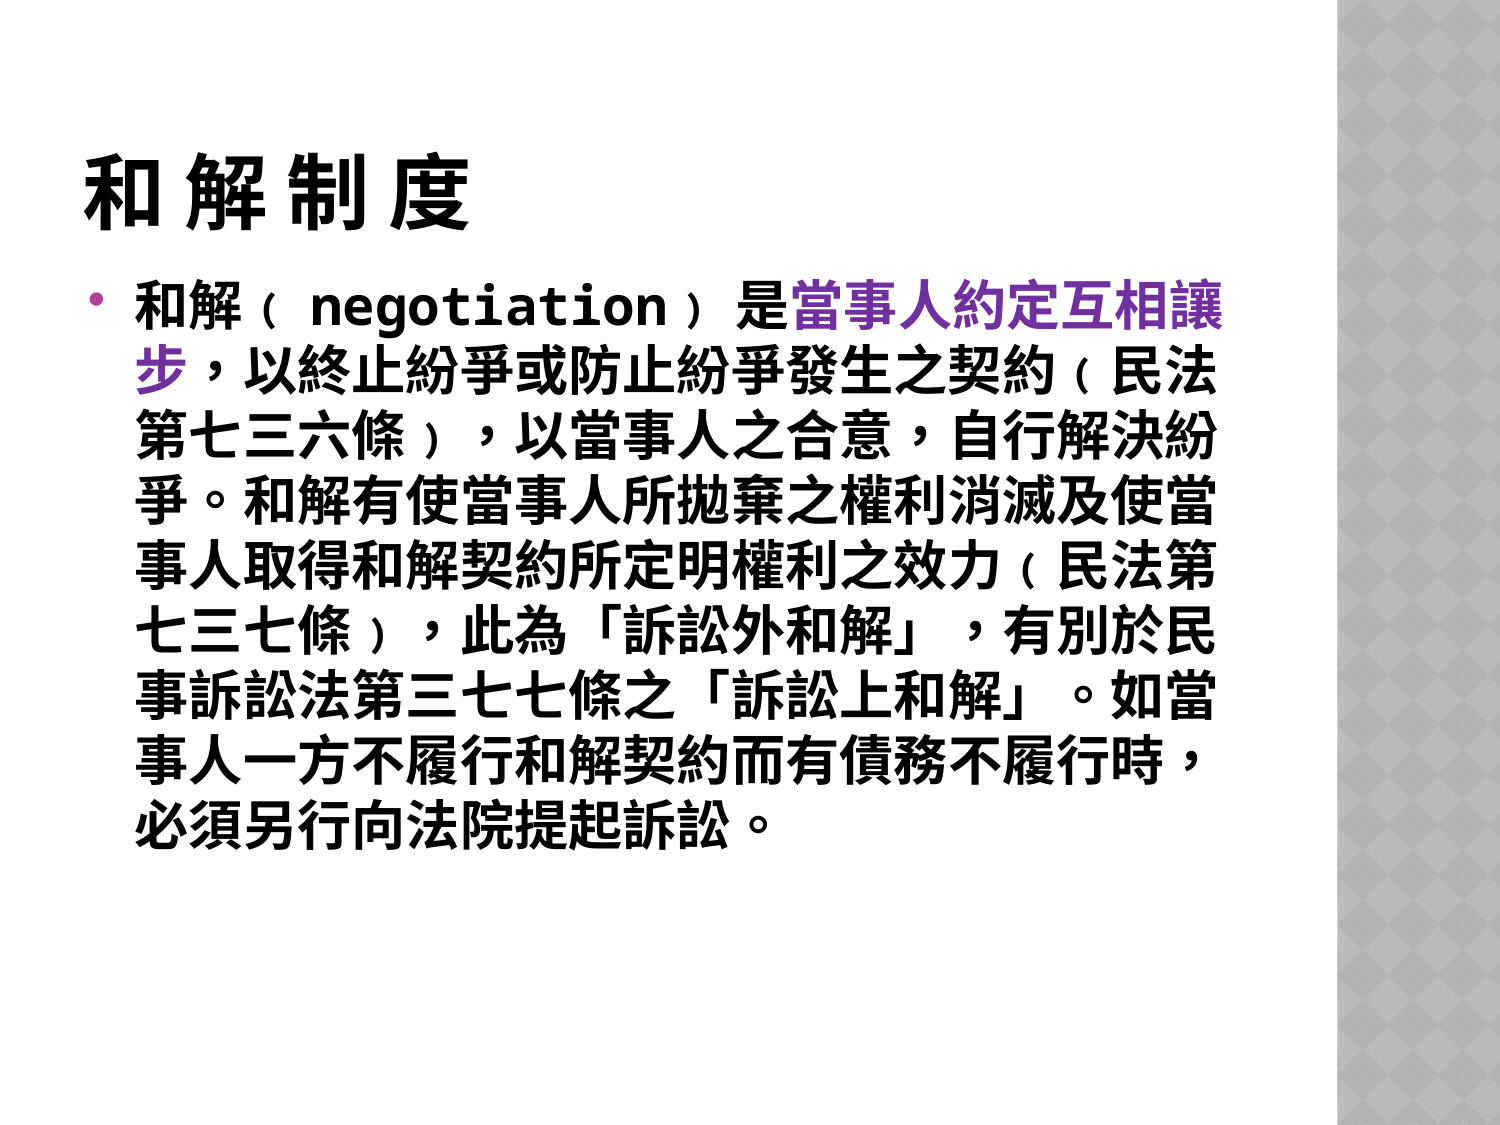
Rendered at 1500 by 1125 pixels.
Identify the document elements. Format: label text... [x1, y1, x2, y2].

text_box [1337, 0, 1500, 1125]
title 和 解 制 度 [75, 52, 1263, 240]
list 和解﹙negotiation﹚是當事人約定互相讓步，以終止紛爭或防止紛爭發生之契約﹙民法第七三六條﹚，以當事人之合意，自行解決紛爭。和解有使當事人所拋棄之權利消滅及使當事人取得和解契約所定明權利之效力﹙民法第七三七條﹚，此為「訴訟外和解」，有別於民事訴訟法第三七七條之「訴訟上和解」。如當事人一方不履行和解契約而有債務不履行時，必須另行向法院提起訴訟。 [75, 264, 1263, 1059]
